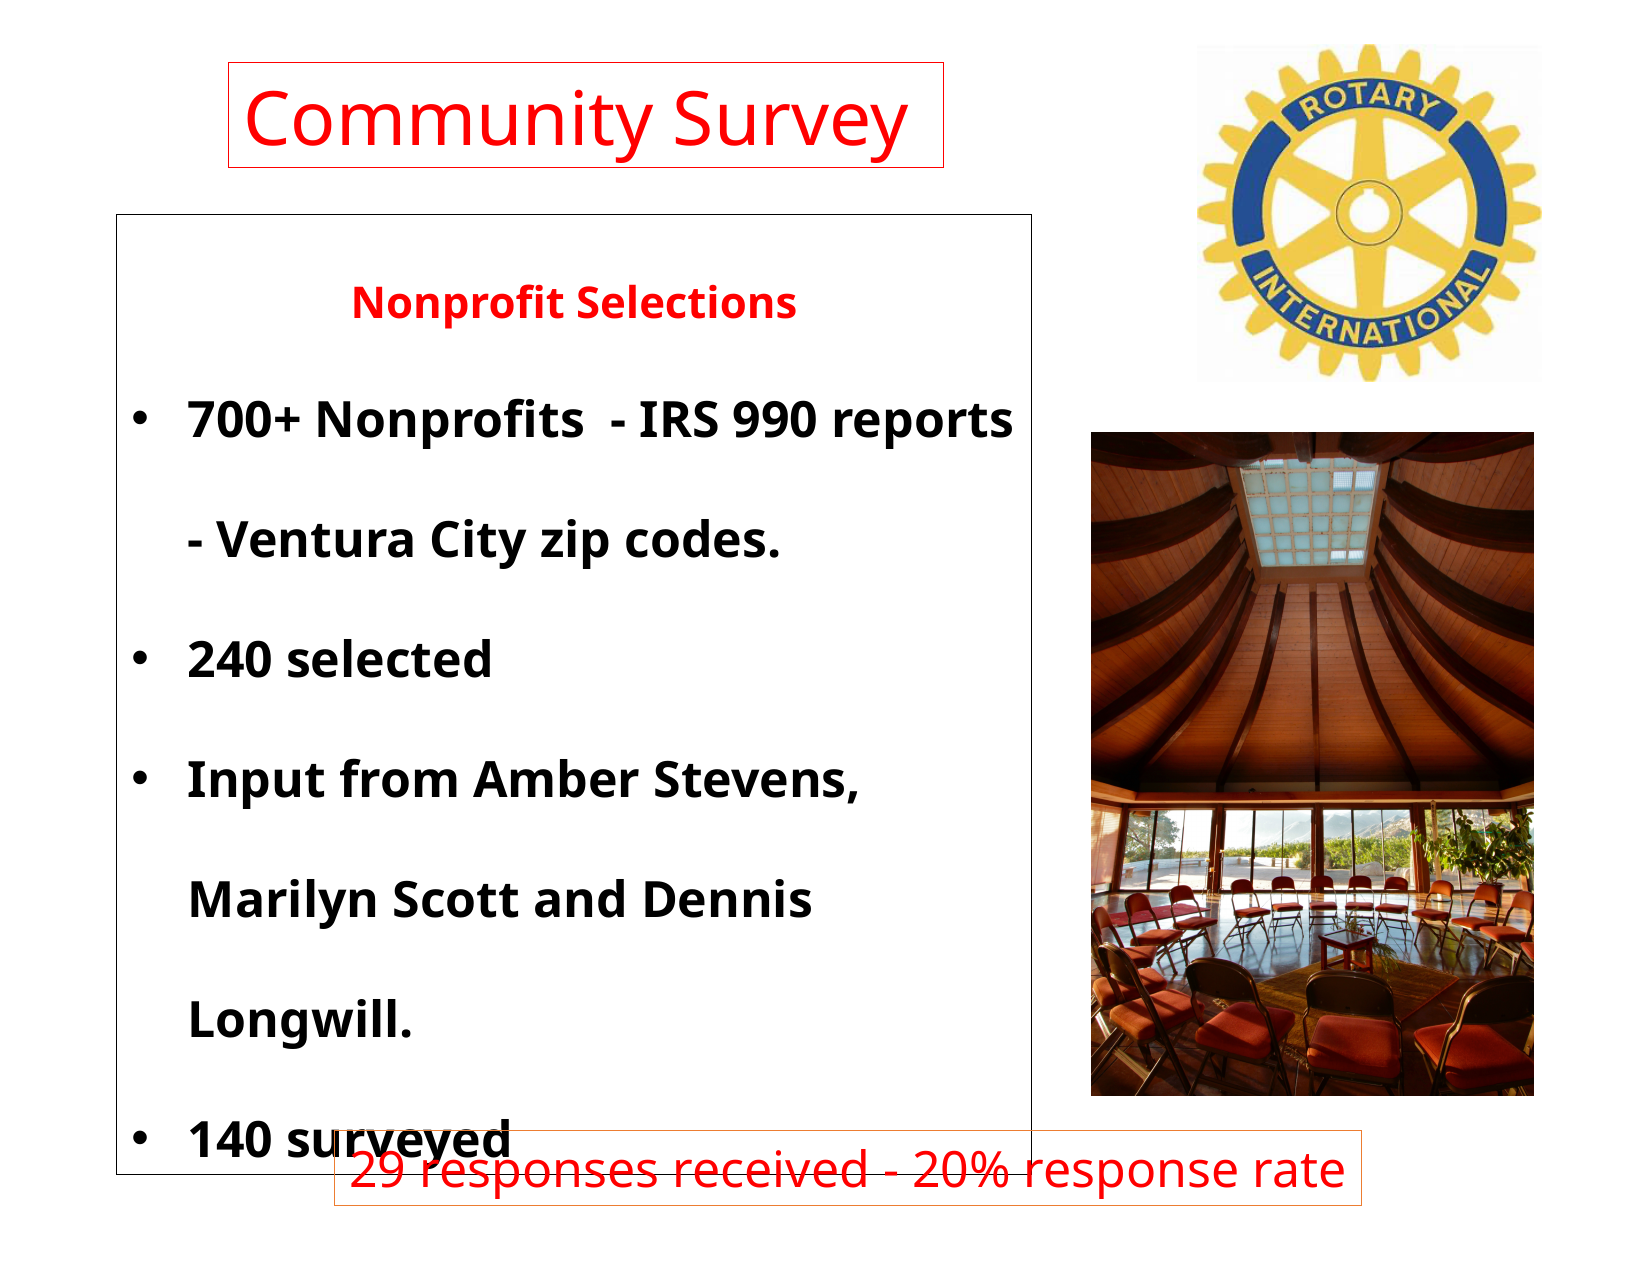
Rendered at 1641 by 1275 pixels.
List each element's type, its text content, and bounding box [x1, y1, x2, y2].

text_box 29 responses received - 20% response rate [334, 1130, 1362, 1206]
text_box Nonprofit Selections 700+ Nonprofits - IRS 990 reports - Ventura City zip codes. 240 selected Input from Amber Stevens, Marilyn Scott and Dennis Longwill. 140 surveyed [116, 214, 1032, 1175]
picture [1197, 44, 1542, 382]
text_box Community Survey [228, 62, 944, 168]
picture [1091, 432, 1534, 1096]
